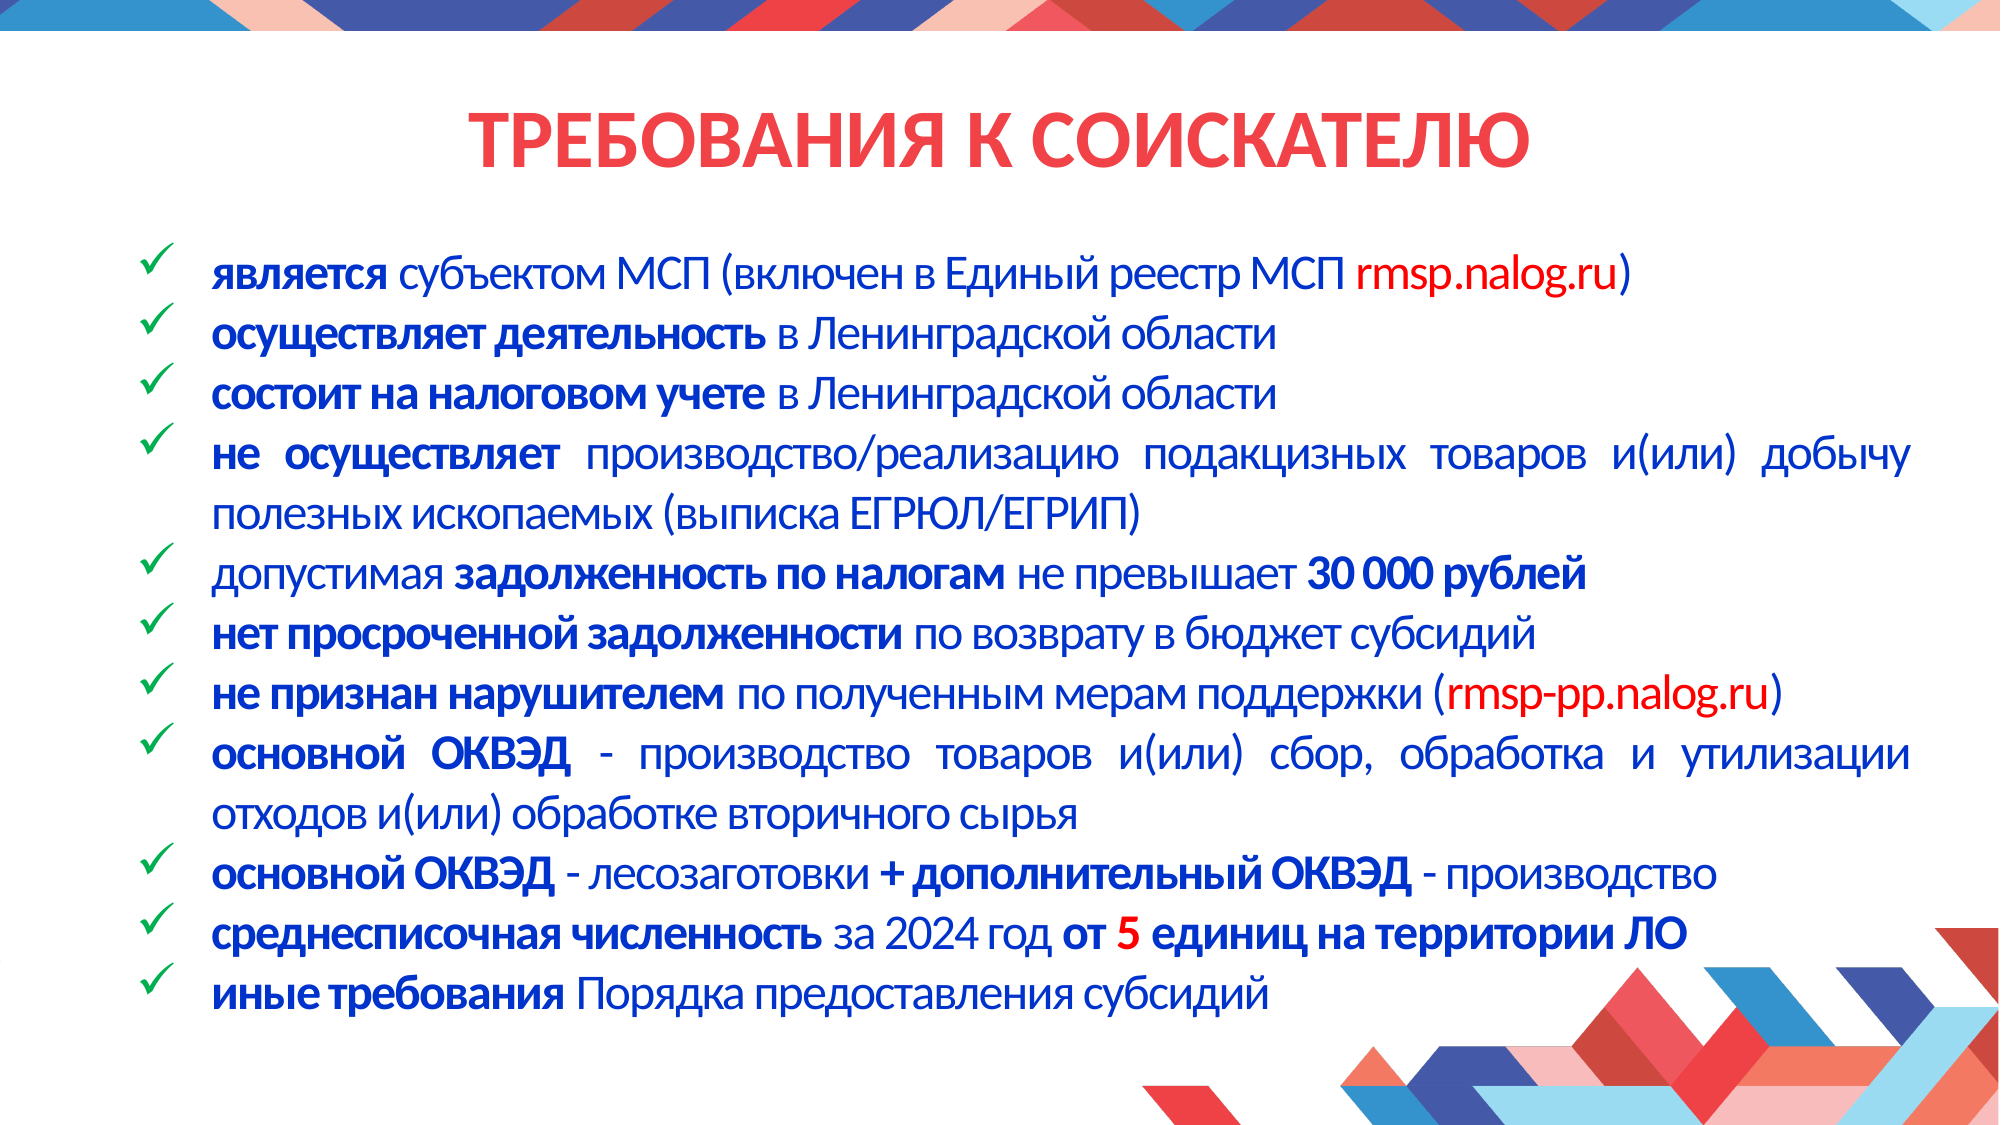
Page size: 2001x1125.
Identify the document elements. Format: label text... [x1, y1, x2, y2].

picture [549, 928, 1999, 1125]
picture [0, 0, 2000, 30]
title ТРЕБОВАНИЯ К СОИСКАТЕЛЮ [0, 30, 2000, 247]
text_box является субъектом МСП (включен в Единый реестр МСП rmsp.nalog.ru) осуществляет деятельность в Ленинградской области состоит на налоговом учете в Ленинградской области не осуществляет производство/реализацию подакцизных товаров и(или) добычу полезных ископаемых (выписка ЕГРЮЛ/ЕГРИП) допустимая задолженность по налогам не превышает 30 000 рублей нет просроченной задолженности по возврату в бюджет субсидий не признан нарушителем по полученным мерам поддержки (rmsp-pp.nalog.ru) основной ОКВЭД - производство товаров и(или) сбор, обработка и утилизации отходов и(или) обработке вторичного сырья основной ОКВЭД - лесозаготовки + дополнительный ОКВЭД - производство среднесписочная численность за 2024 год от 5 единиц на территории ЛО иные требования Порядка предоставления субсидий [74, 231, 1924, 1027]
text_box [1535, 1048, 1986, 1109]
